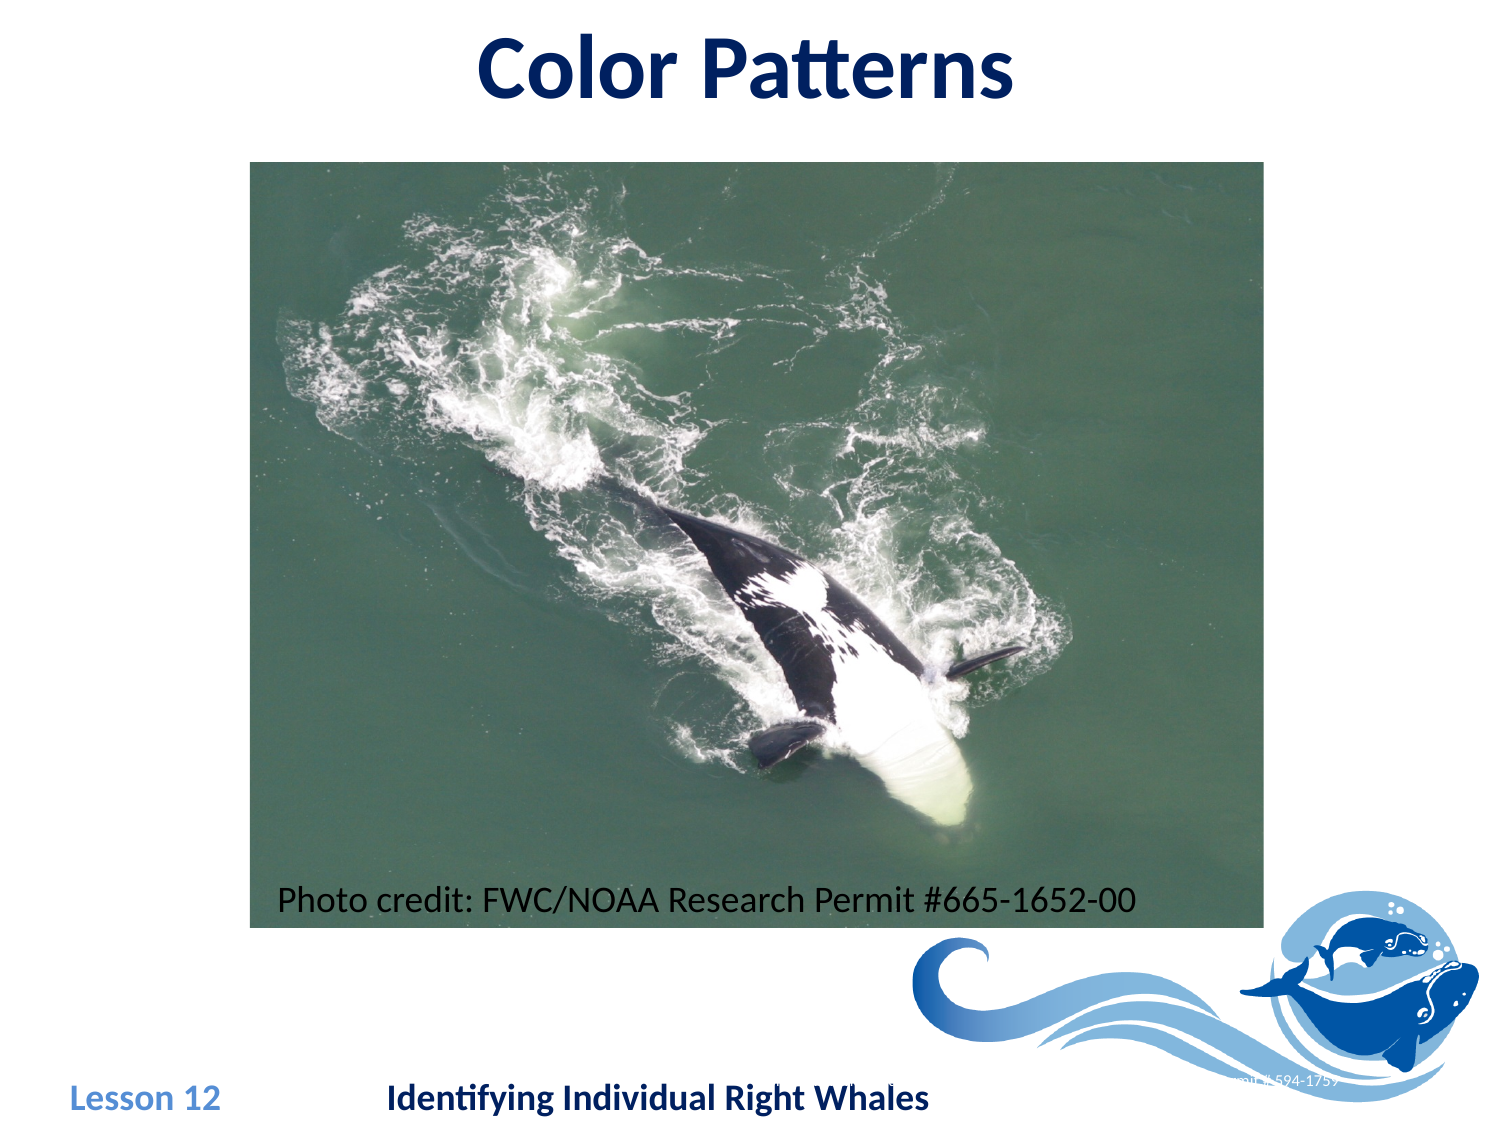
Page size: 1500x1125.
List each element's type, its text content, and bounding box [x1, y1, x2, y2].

text_box Color Patterns [81, 0, 1432, 188]
text_box Florida Fish and Wildlife Conservation Commission, NOAA Research Permit # 594-1759 [741, 1062, 1356, 1098]
picture [249, 162, 1500, 1108]
picture [912, 1098, 924, 1108]
